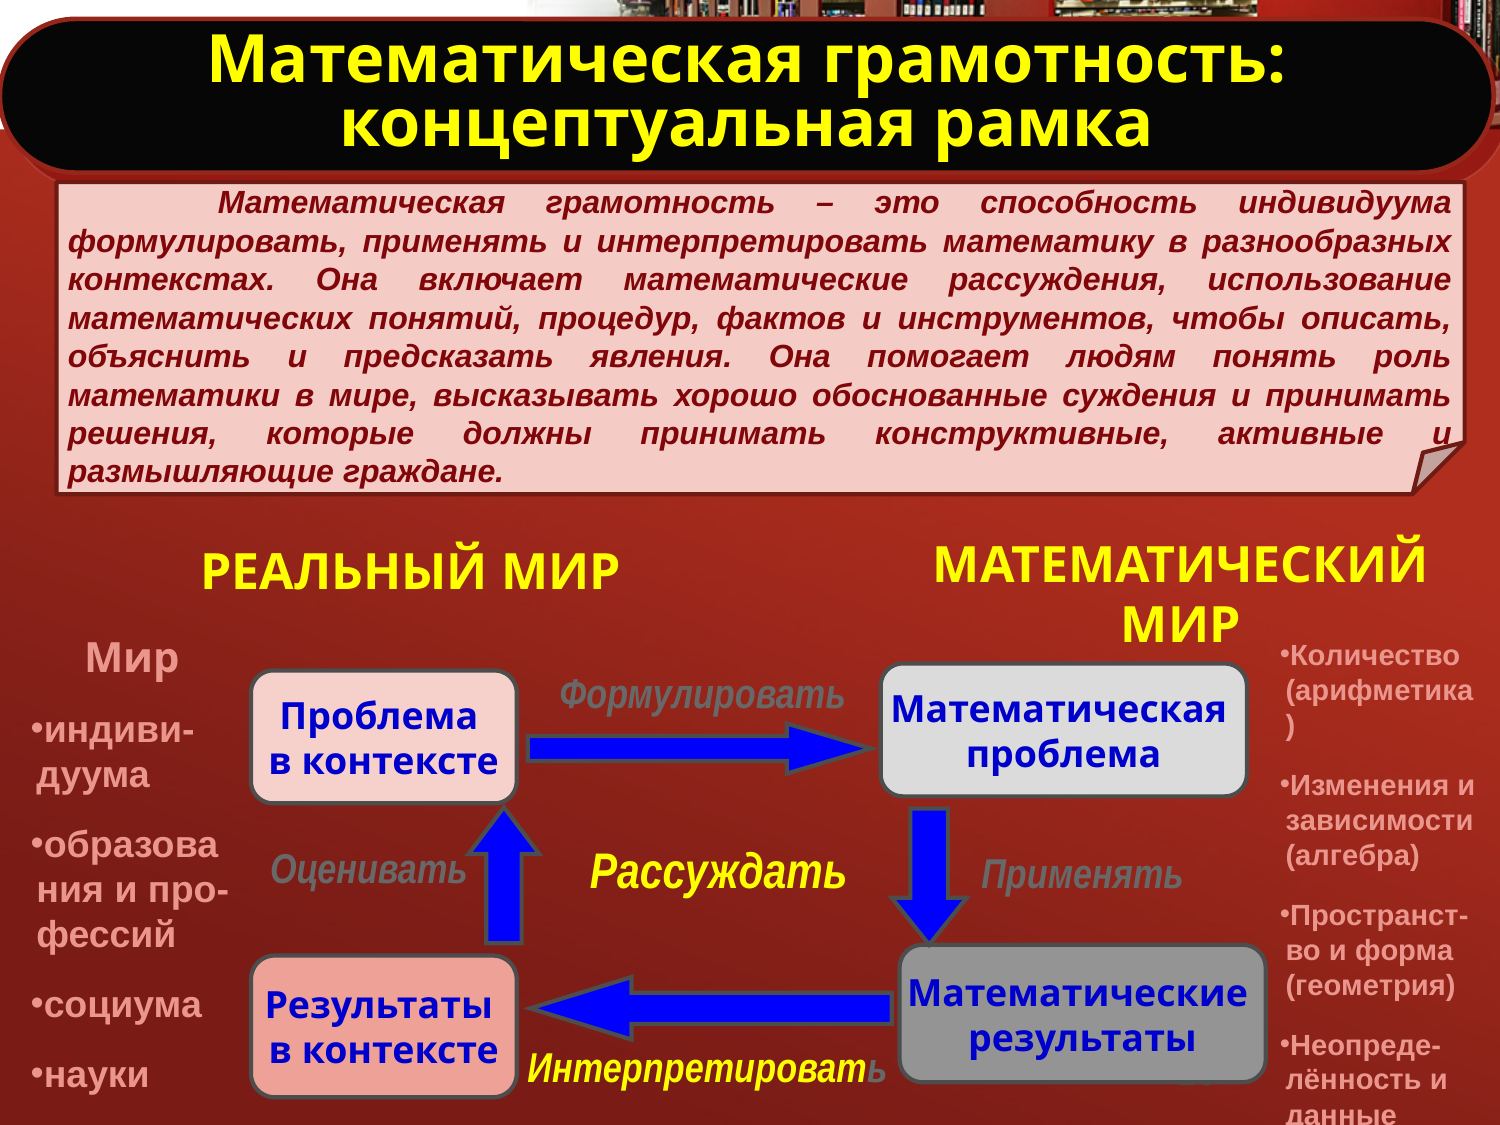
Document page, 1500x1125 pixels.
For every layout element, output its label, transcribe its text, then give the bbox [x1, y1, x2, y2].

text_box РЕАЛЬНЫЙ МИР [56, 532, 766, 608]
text_box Результаты в контексте [250, 955, 517, 1098]
text_box Математическая проблема [880, 663, 1247, 797]
slide_number 26 [1162, 1068, 1265, 1116]
picture [0, 0, 1500, 82]
text_box Оценивать [249, 834, 514, 899]
text_box Интерпретировать [474, 1033, 941, 1098]
text_box Математические результаты [899, 944, 1265, 1083]
text_box [530, 977, 892, 1033]
text_box Количество (арифметика) Изменения и зависимости (алгебра) Пространст-во и форма (геометрия) Неопреде-лённость и данные [1265, 628, 1499, 1125]
text_box Рассуждать [573, 830, 864, 906]
text_box Формулировать [513, 659, 892, 725]
text_box [483, 807, 540, 944]
text_box [891, 808, 961, 945]
text_box Мир индиви-дуума образования и про-фессий социума науки [15, 622, 249, 1103]
text_box Применять [917, 839, 1248, 905]
text_box Математическая грамотность: концептуальная рамка [0, 18, 1494, 173]
text_box Математическая грамотность – это способность индивидуума формулировать, применять и интерпретировать математику в разнообразных контекстах. Она включает математические рассуждения, использование математических понятий, процедур, фактов и инструментов, чтобы описать, объяснить и предсказать явления. Она помогает людям понять роль математики в мире, высказывать хорошо обоснованные суждения и принимать решения, которые должны принимать конструктивные, активные и размышляющие граждане. [54, 180, 1467, 497]
text_box Проблема в контексте [250, 670, 517, 804]
text_box [527, 725, 872, 774]
picture [0, 110, 1500, 1125]
text_box МАТЕМАТИЧЕСКИЙ МИР [869, 524, 1493, 660]
